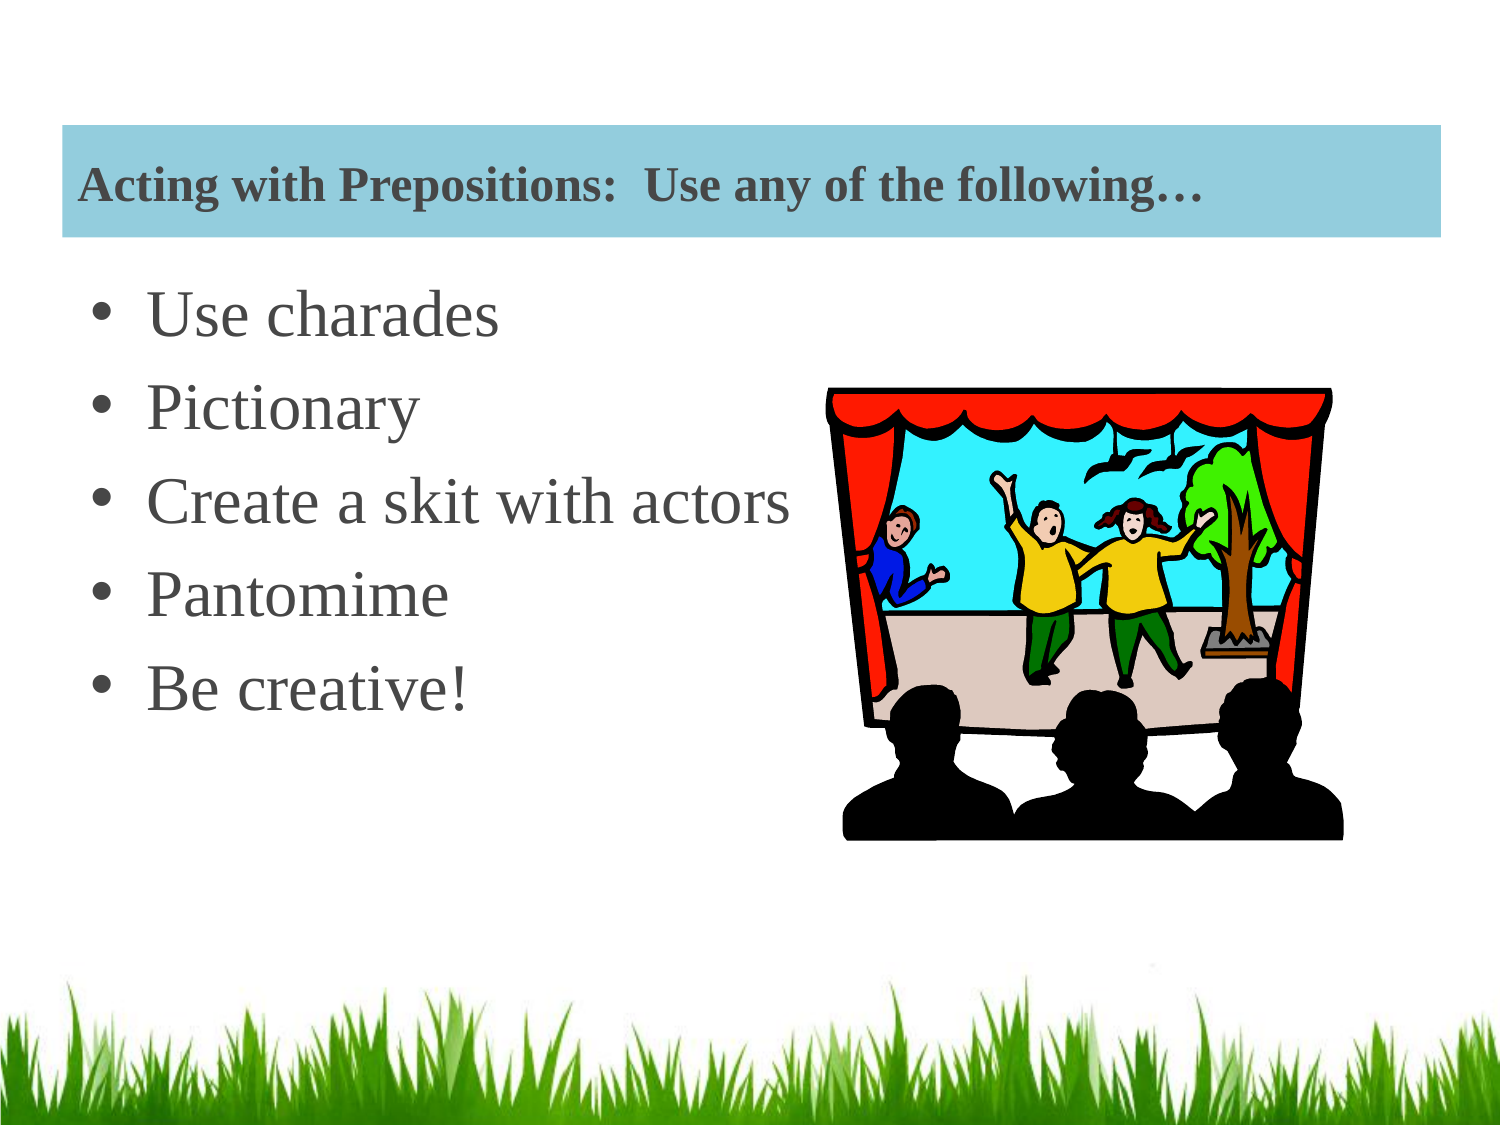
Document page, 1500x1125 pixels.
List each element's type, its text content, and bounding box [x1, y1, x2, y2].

picture [824, 387, 1345, 841]
title Acting with Prepositions: Use any of the following… [62, 125, 1441, 238]
picture [0, 962, 1500, 1125]
list Use charades Pictionary Create a skit with actors Pantomime Be creative! [75, 262, 1425, 1005]
